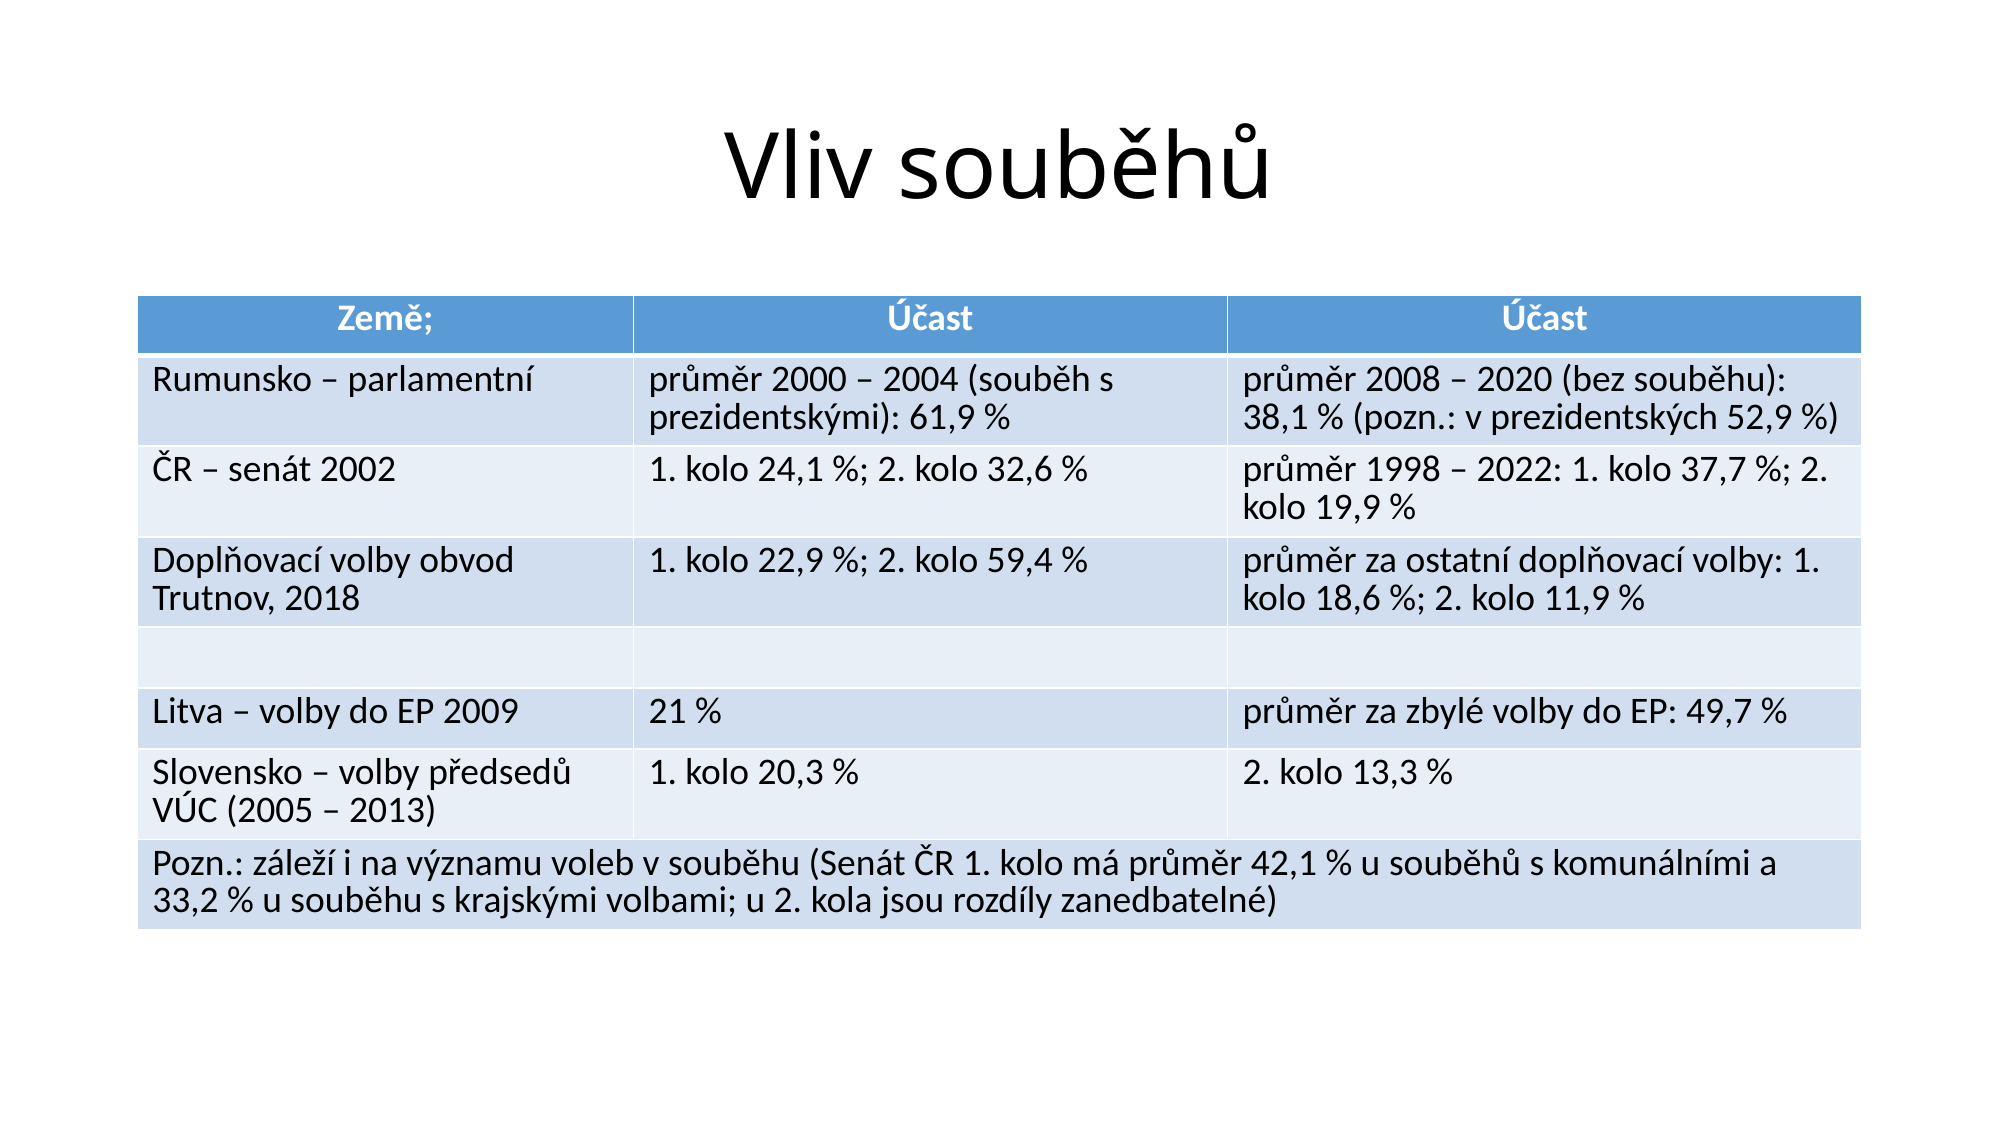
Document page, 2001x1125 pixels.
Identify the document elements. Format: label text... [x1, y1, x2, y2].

table_header Země; [138, 296, 633, 353]
table_cell 1. kolo 22,9 %; 2. kolo 59,4 % [634, 538, 1227, 626]
table_cell 1. kolo 20,3 % [634, 750, 1227, 839]
table_cell průměr 2008 – 2020 (bez souběhu): 38,1 % (pozn.: v prezidentských 52,9 %) [1228, 358, 1861, 445]
table_cell 21 % [634, 689, 1227, 748]
table_cell Pozn.: záleží i na významu voleb v souběhu (Senát ČR 1. kolo má průměr 42,1 % u souběhů s komunálními a 33,2 % u souběhu s krajskými volbami; u 2. kola jsou rozdíly zanedbatelné) [138, 840, 1861, 929]
table_cell průměr 2000 – 2004 (souběh s prezidentskými): 61,9 % [634, 358, 1227, 445]
table_cell Doplňovací volby obvod Trutnov, 2018 [138, 538, 633, 626]
table_cell 2. kolo 13,3 % [1228, 750, 1861, 839]
table_cell [138, 628, 633, 687]
table_header Účast [1228, 296, 1861, 353]
table_cell průměr za ostatní doplňovací volby: 1. kolo 18,6 %; 2. kolo 11,9 % [1228, 538, 1861, 626]
table_cell 1. kolo 24,1 %; 2. kolo 32,6 % [634, 447, 1227, 536]
table_cell ČR – senát 2002 [138, 447, 633, 536]
table_cell průměr 1998 – 2022: 1. kolo 37,7 %; 2. kolo 19,9 % [1228, 447, 1861, 536]
table_cell Slovensko – volby předsedů VÚC (2005 – 2013) [138, 750, 633, 839]
table_cell [1228, 628, 1861, 687]
table_cell [634, 628, 1227, 687]
table_cell průměr za zbylé volby do EP: 49,7 % [1228, 689, 1861, 748]
table_cell Rumunsko – parlamentní [138, 358, 633, 445]
table_cell Litva – volby do EP 2009 [138, 689, 633, 748]
table_header Účast [634, 296, 1227, 353]
title Vliv souběhů [137, 59, 1863, 278]
